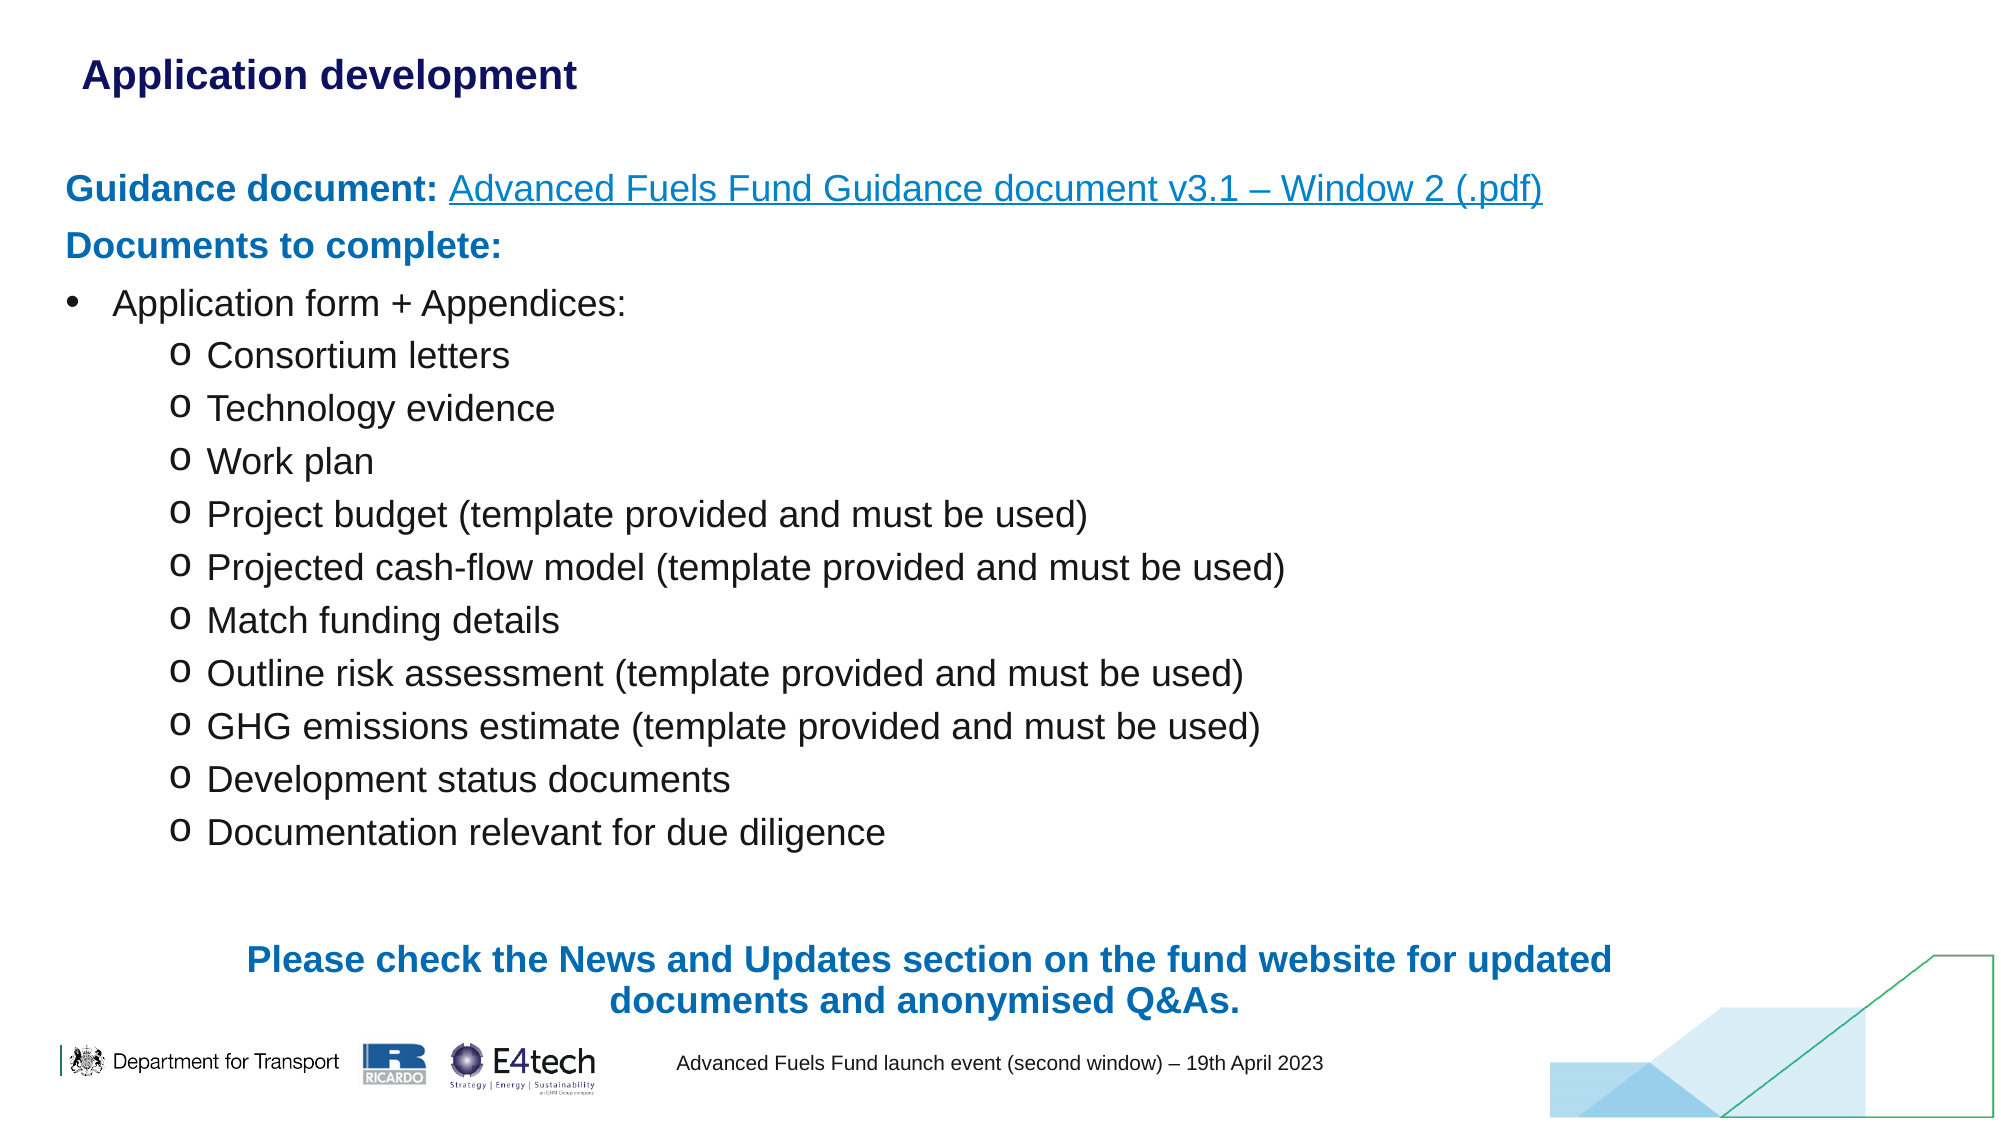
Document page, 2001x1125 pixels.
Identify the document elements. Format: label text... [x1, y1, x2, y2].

picture [1550, 953, 1995, 1119]
footer Advanced Fuels Fund launch event (second window) – 19th April 2023 [608, 1041, 1419, 1072]
picture [60, 1045, 339, 1076]
title Application development [81, 53, 1709, 259]
list Guidance document: Advanced Fuels Fund Guidance document v3.1 – Window 2 (.pdf) Documents to complete: Application form + Appendices: Consortium letters Technology evidence Work plan Project budget (template provided and must be used) Projected cash-flow model (template provided and must be used) Match funding details Outline risk assessment (template provided and must be used) GHG emissions estimate (template provided and must be used) Development status documents Documentation relevant for due diligence Please check the News and Updates section on the fund website for updated documents and anonymised Q&As. [65, 163, 1693, 961]
picture [348, 1027, 608, 1106]
